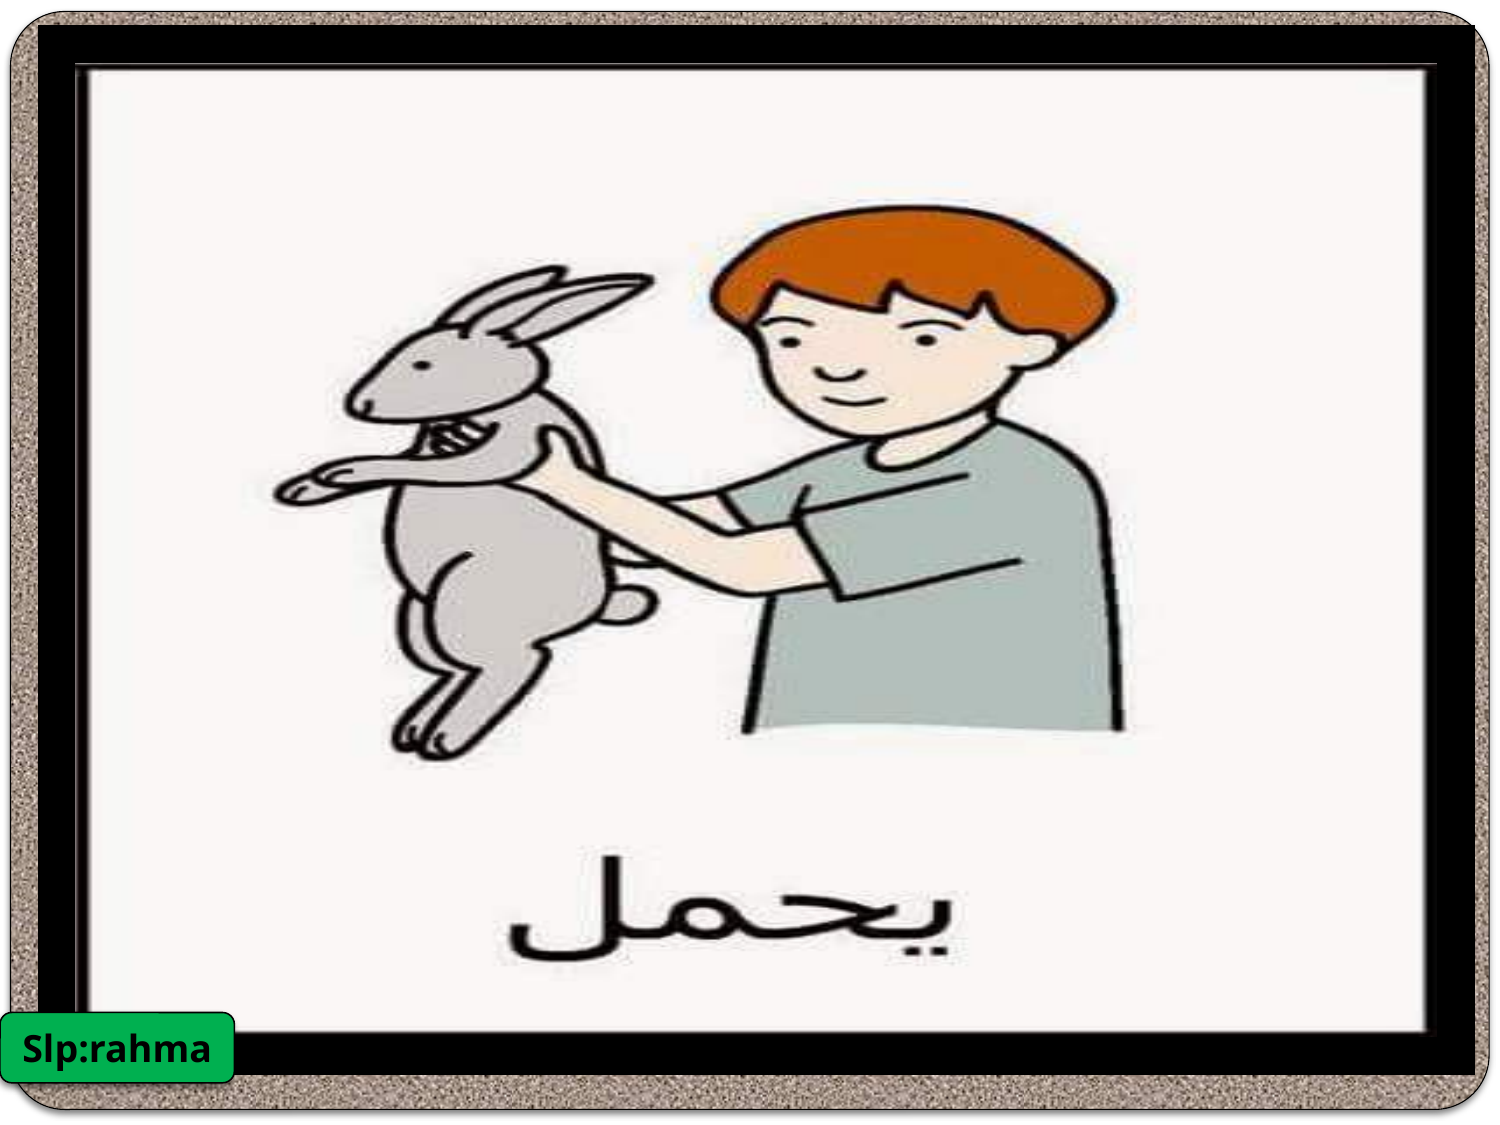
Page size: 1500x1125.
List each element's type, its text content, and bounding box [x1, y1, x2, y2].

picture [12, 12, 1468, 1011]
text_box Slp:rahma [0, 1011, 236, 1084]
picture [74, 62, 1438, 1038]
picture [20, 32, 1488, 1108]
